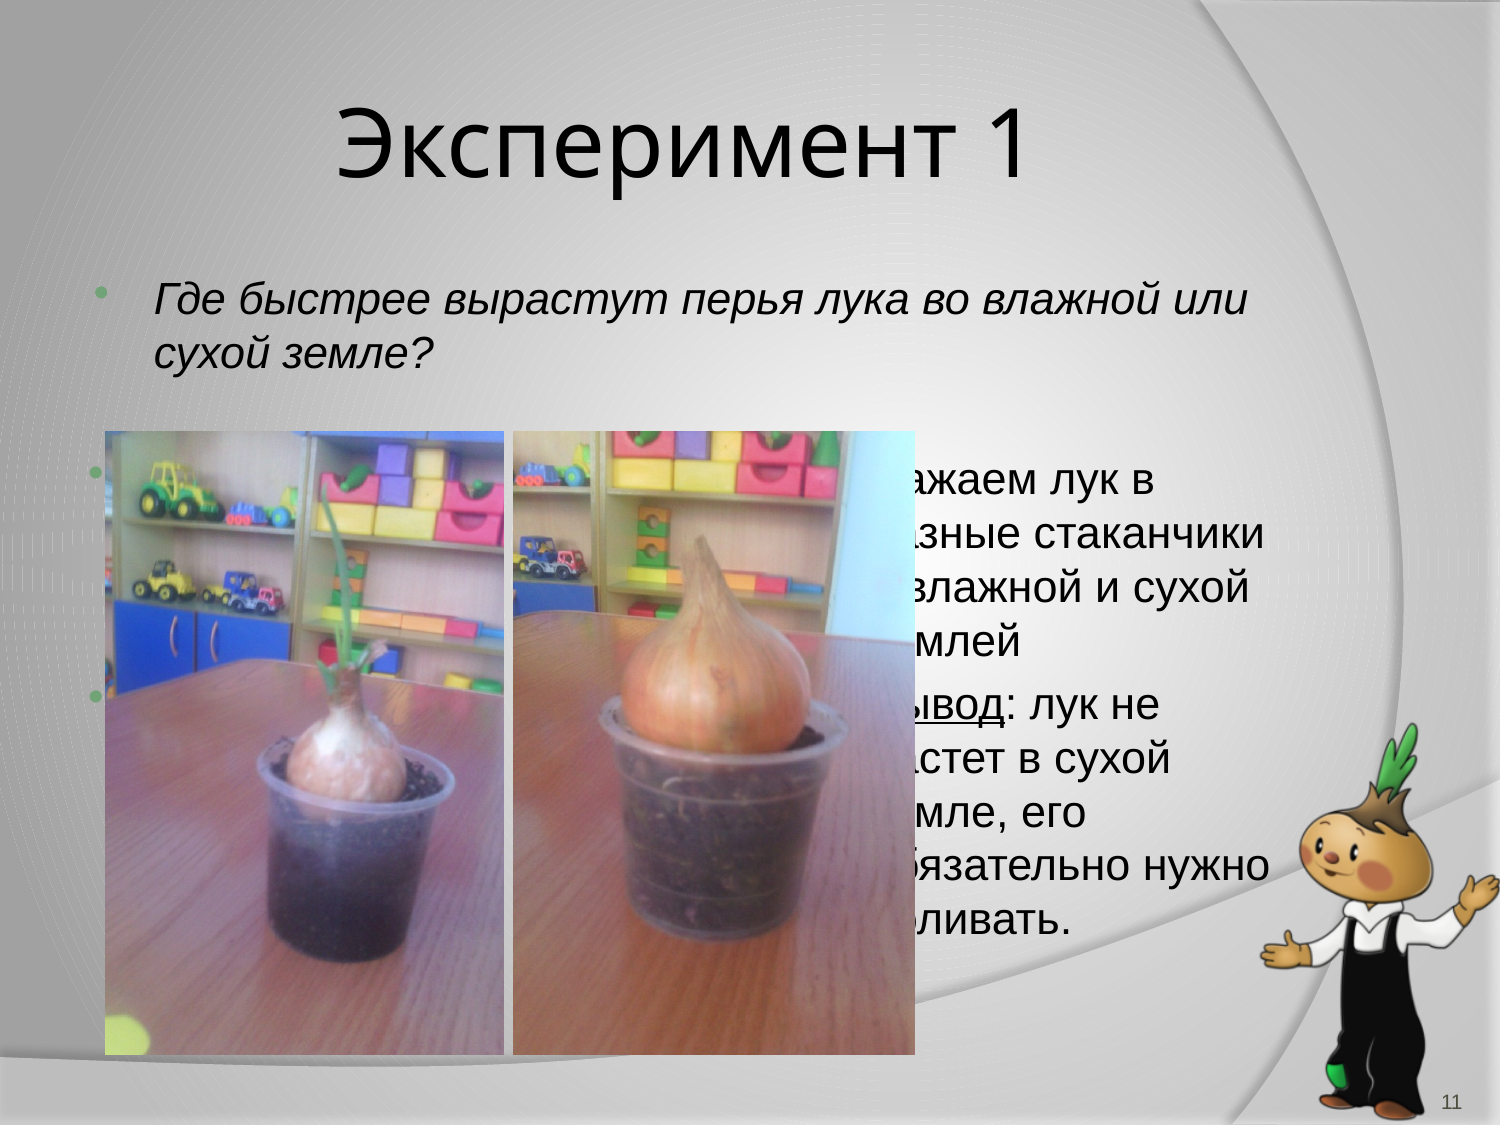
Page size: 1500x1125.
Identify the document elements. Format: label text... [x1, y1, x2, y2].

list Где быстрее вырастут перья лука во влажной или сухой земле? Сажаем лук в разные стаканчики с влажной и сухой землей Вывод: лук не растет в сухой земле, его обязательно нужно поливать. [75, 262, 1300, 1005]
picture [513, 431, 915, 1055]
picture [105, 431, 505, 1055]
title Эксперимент 1 [75, 45, 1300, 233]
picture [1257, 717, 1500, 1123]
